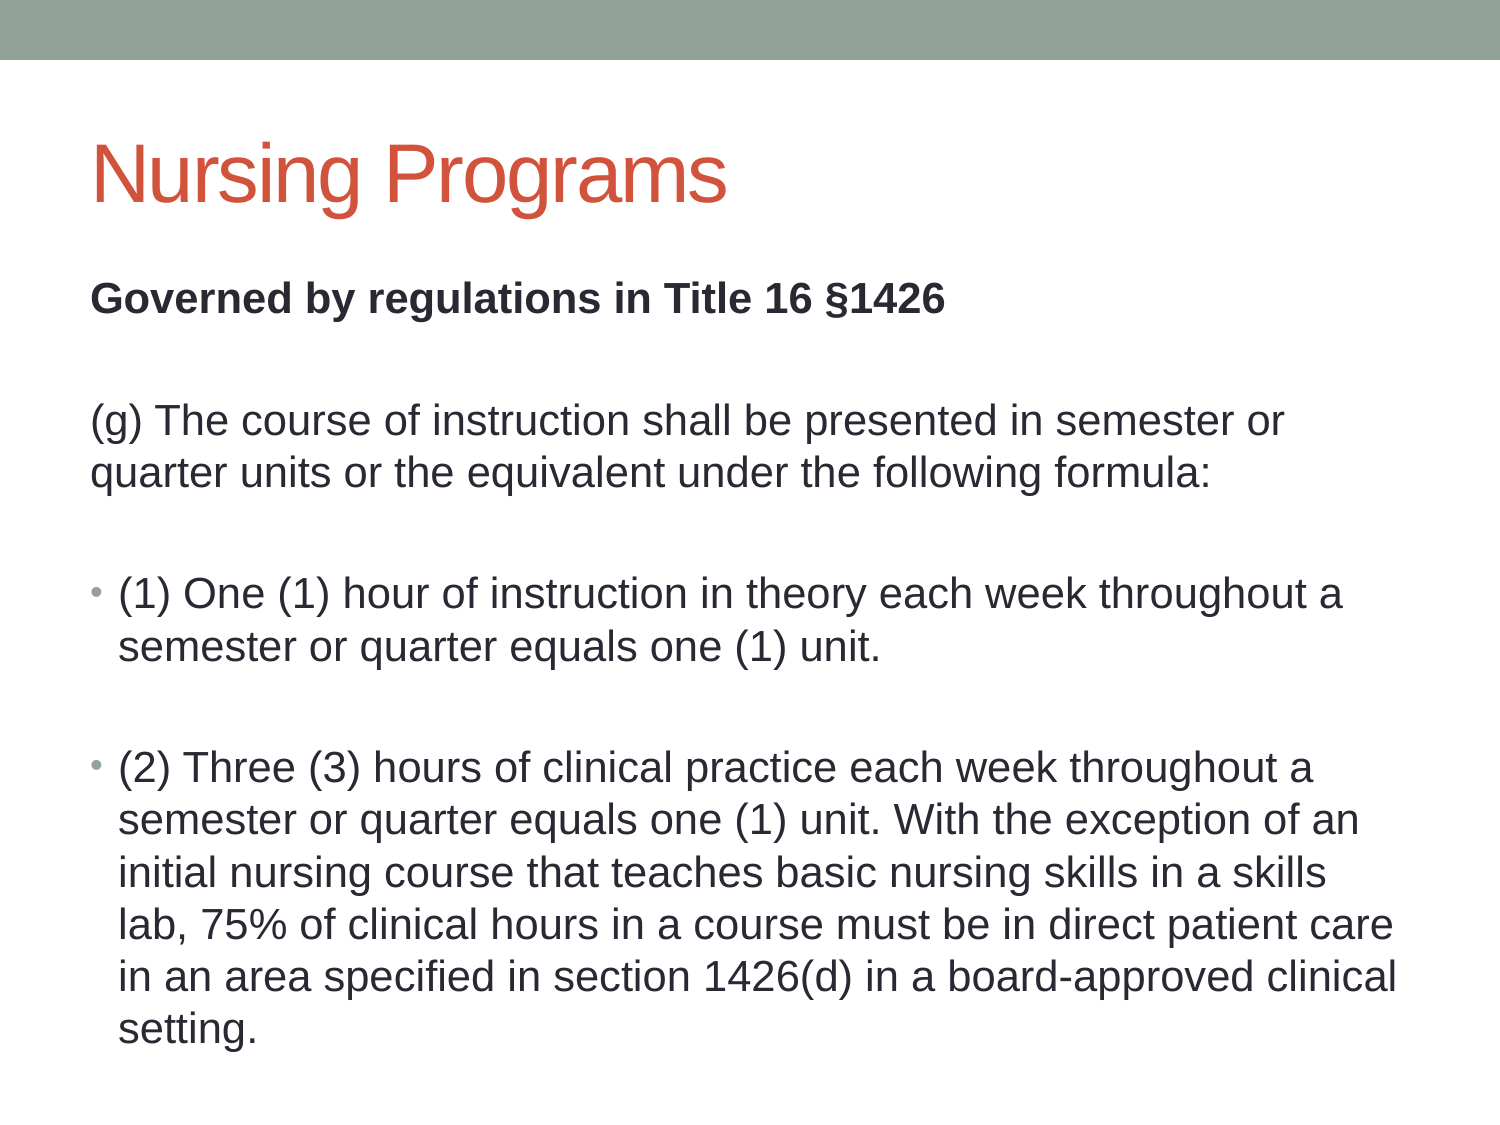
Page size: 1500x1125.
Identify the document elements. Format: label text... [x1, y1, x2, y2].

list Governed by regulations in Title 16 §1426 (g) The course of instruction shall be presented in semester or quarter units or the equivalent under the following formula: (1) One (1) hour of instruction in theory each week throughout a semester or quarter equals one (1) unit. (2) Three (3) hours of clinical practice each week throughout a semester or quarter equals one (1) unit. With the exception of an initial nursing course that teaches basic nursing skills in a skills lab, 75% of clinical hours in a course must be in direct patient care in an area specified in section 1426(d) in a board-approved clinical setting. [75, 262, 1425, 1063]
title Nursing Programs [75, 87, 1425, 250]
